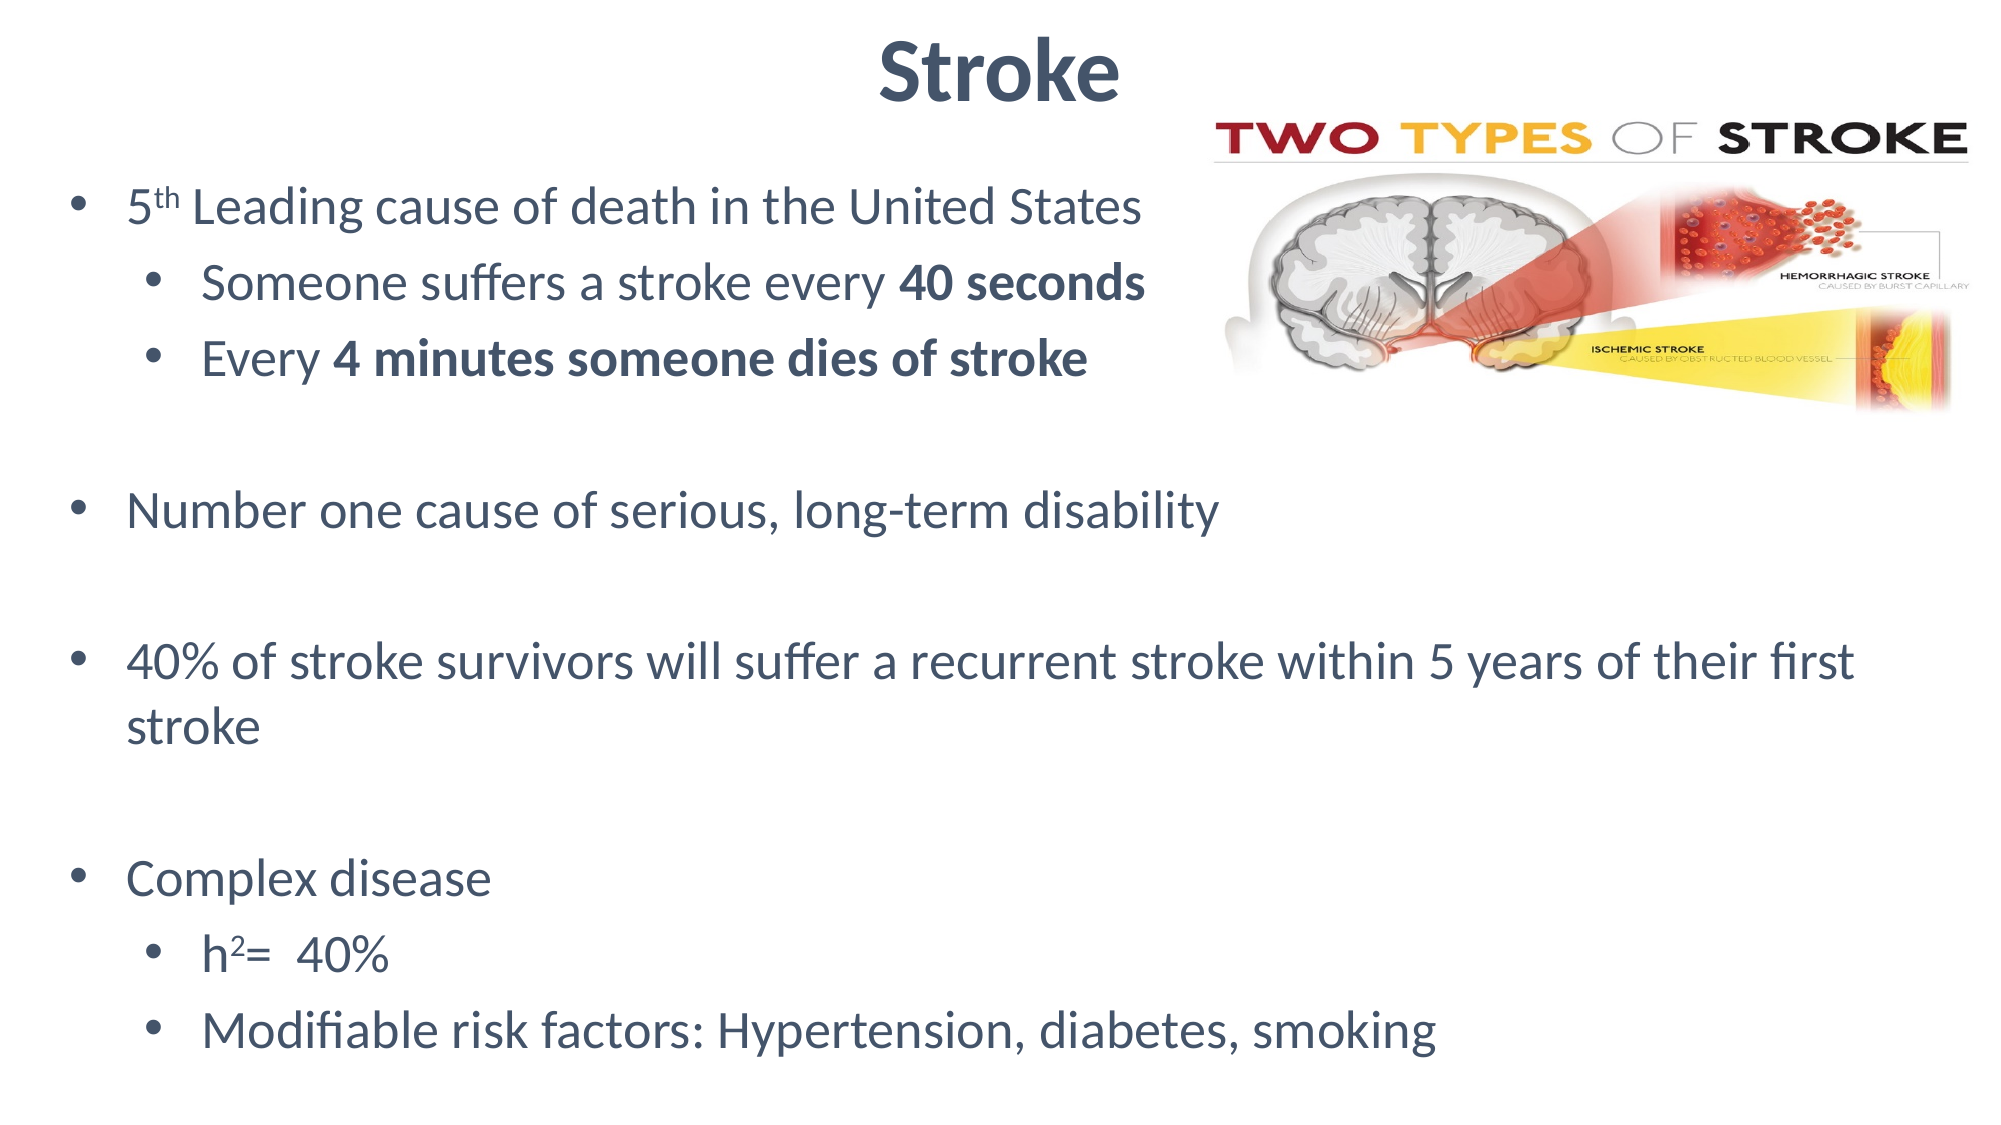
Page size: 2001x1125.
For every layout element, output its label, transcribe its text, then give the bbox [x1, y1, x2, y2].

picture [1191, 98, 1989, 437]
title Stroke [353, 14, 1647, 131]
list 5th Leading cause of death in the United States Someone suffers a stroke every 40 seconds Every 4 minutes someone dies of stroke Number one cause of serious, long-term disability 40% of stroke survivors will suffer a recurrent stroke within 5 years of their first stroke Complex disease h2= 40% Modifiable risk factors: Hypertension, diabetes, smoking [55, 162, 1903, 1089]
